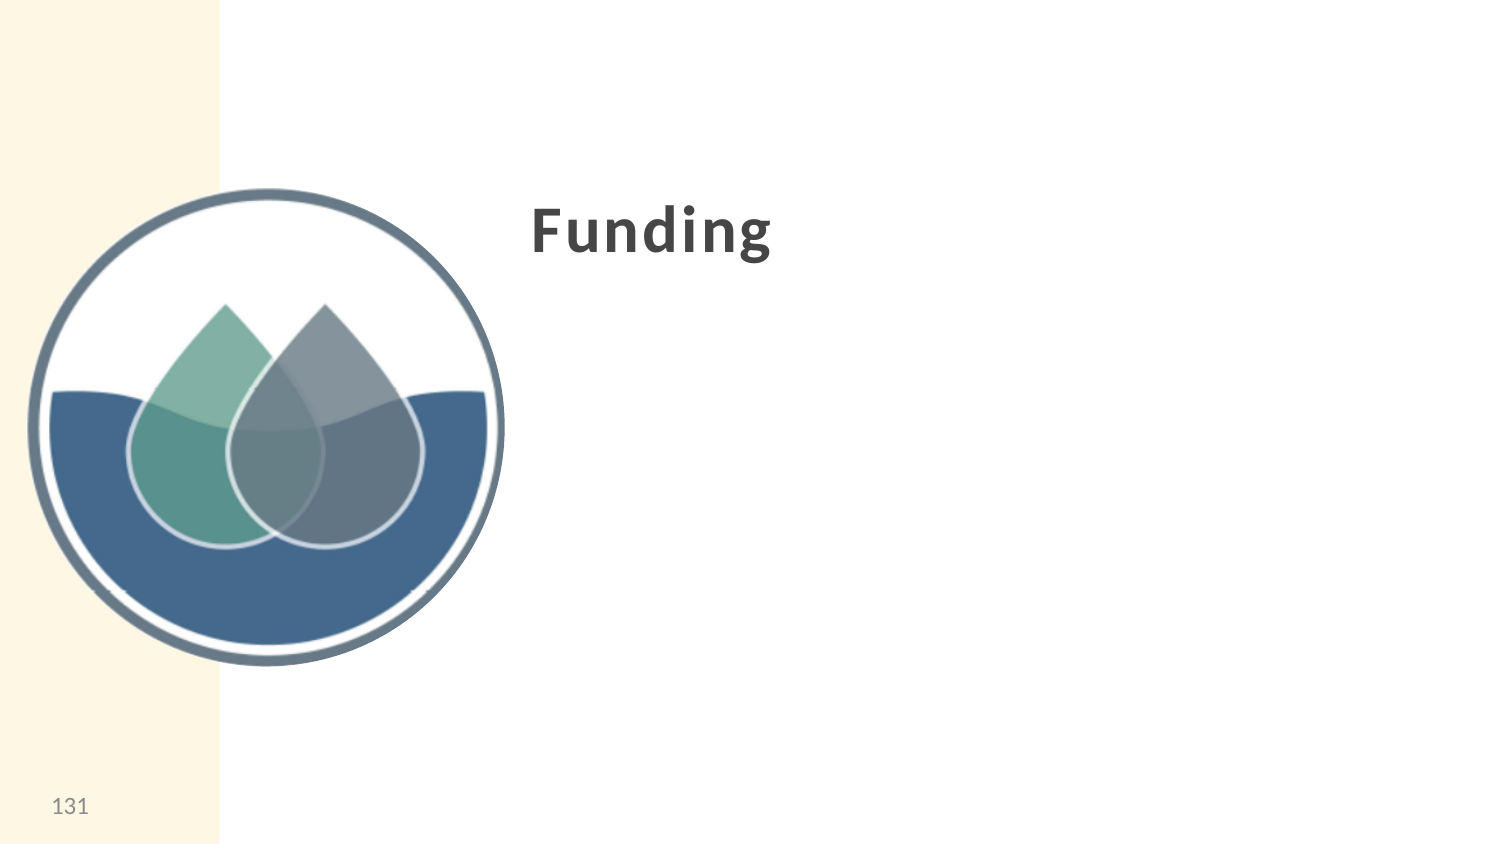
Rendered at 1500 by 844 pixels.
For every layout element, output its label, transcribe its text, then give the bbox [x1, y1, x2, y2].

list Funding [516, 187, 1385, 329]
slide_number 131 [16, 782, 124, 828]
